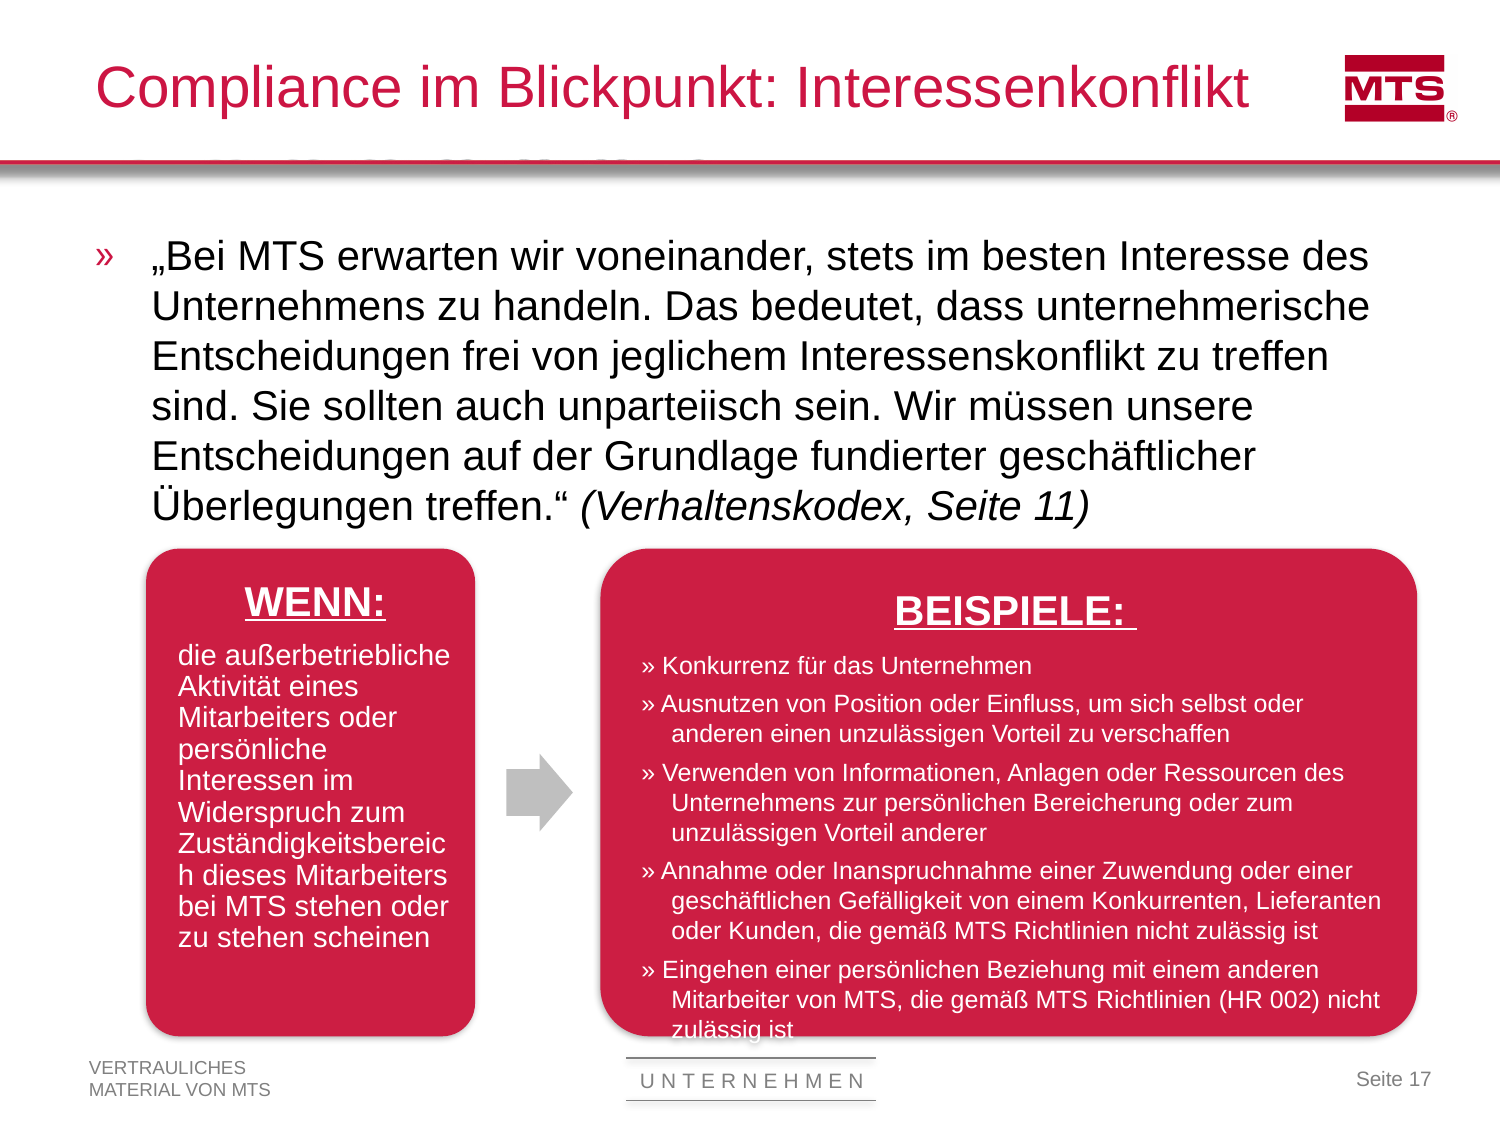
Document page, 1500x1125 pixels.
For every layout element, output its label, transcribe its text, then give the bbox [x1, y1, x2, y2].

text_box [145, 548, 1419, 1037]
picture [1344, 54, 1458, 123]
picture [0, 159, 1500, 188]
list „Bei MTS erwarten wir voneinander, stets im besten Interesse des Unternehmens zu handeln. Das bedeutet, dass unternehmerische Entscheidungen frei von jeglichem Interessenskonflikt zu treffen sind. Sie sollten auch unparteiisch sein. Wir müssen unsere Entscheidungen auf der Grundlage fundierter geschäftlicher Überlegungen treffen.“ (Verhaltenskodex, Seite 11) [80, 221, 1416, 498]
title Compliance im Blickpunkt: Interessenkonflikt [80, 12, 1328, 155]
